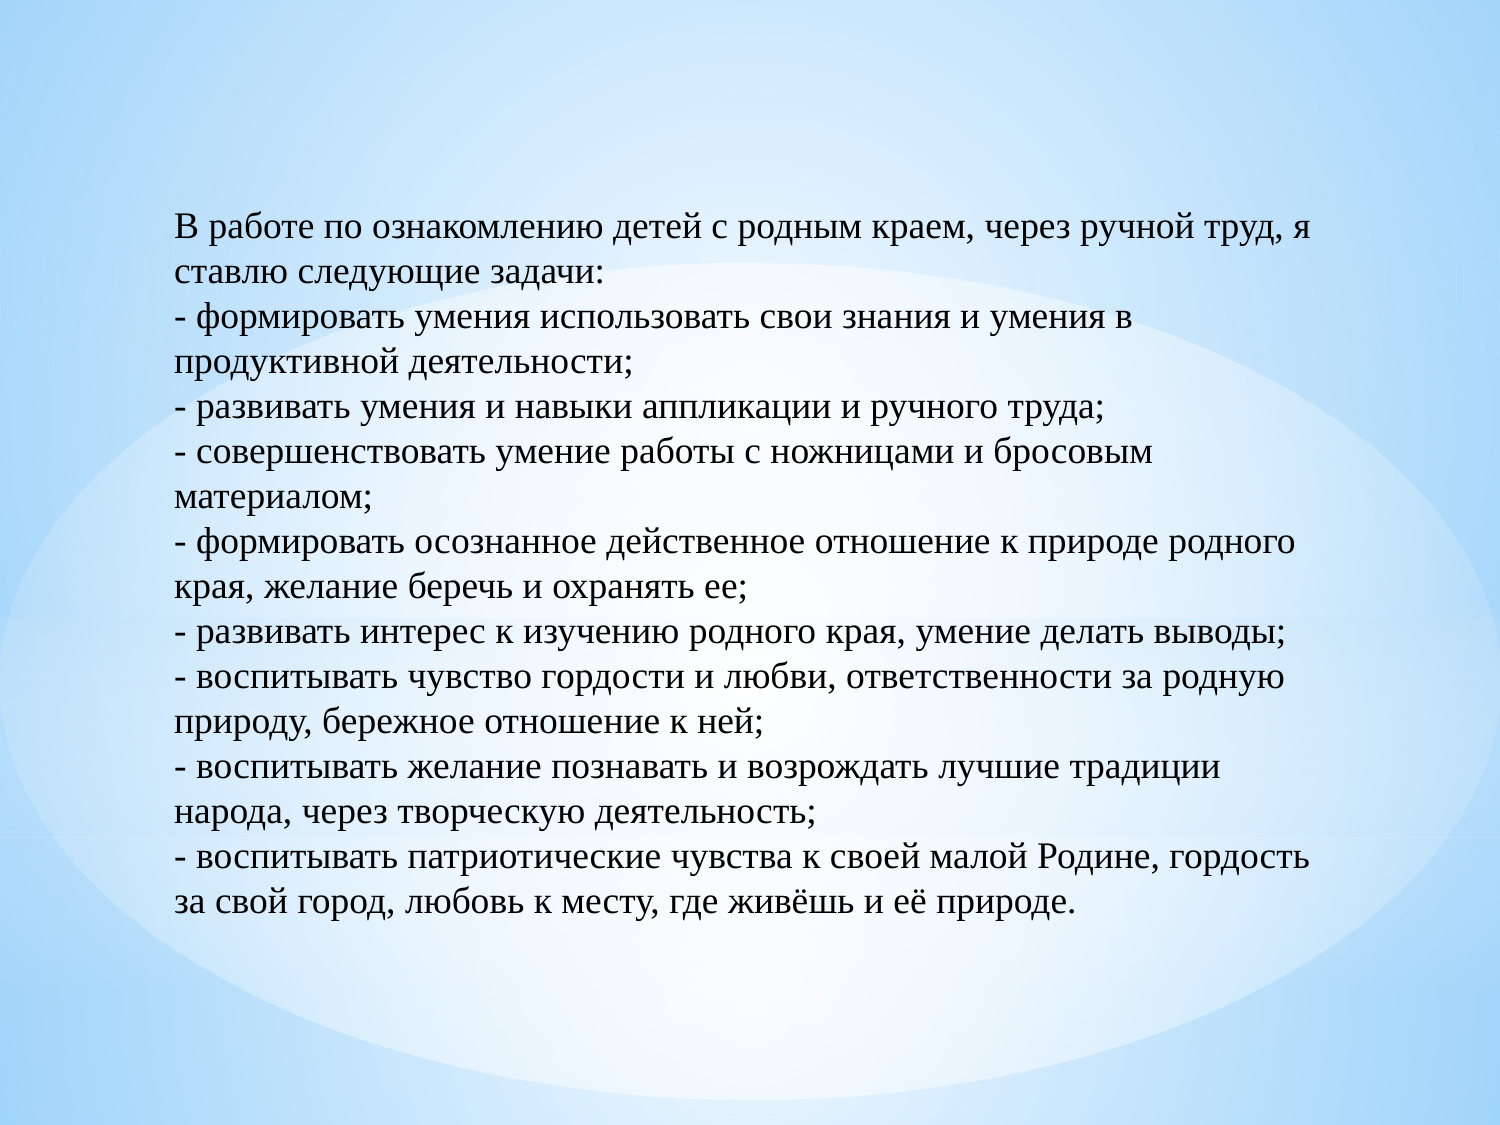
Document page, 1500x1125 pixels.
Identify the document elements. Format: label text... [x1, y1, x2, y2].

text_box В работе по ознакомлению детей с родным краем, через ручной труд, я ставлю следующие задачи: - формировать умения использовать свои знания и умения в продуктивной деятельности; - развивать умения и навыки аппликации и ручного труда; - совершенствовать умение работы с ножницами и бросовым материалом; - формировать осознанное действенное отношение к природе родного края, желание беречь и охранять ее; - развивать интерес к изучению родного края, умение делать выводы; - воспитывать чувство гордости и любви, ответственности за родную природу, бережное отношение к ней; - воспитывать желание познавать и возрождать лучшие традиции народа, через творческую деятельность; - воспитывать патриотические чувства к своей малой Родине, гордость за свой город, любовь к месту, где живёшь и её природе. [159, 193, 1341, 929]
